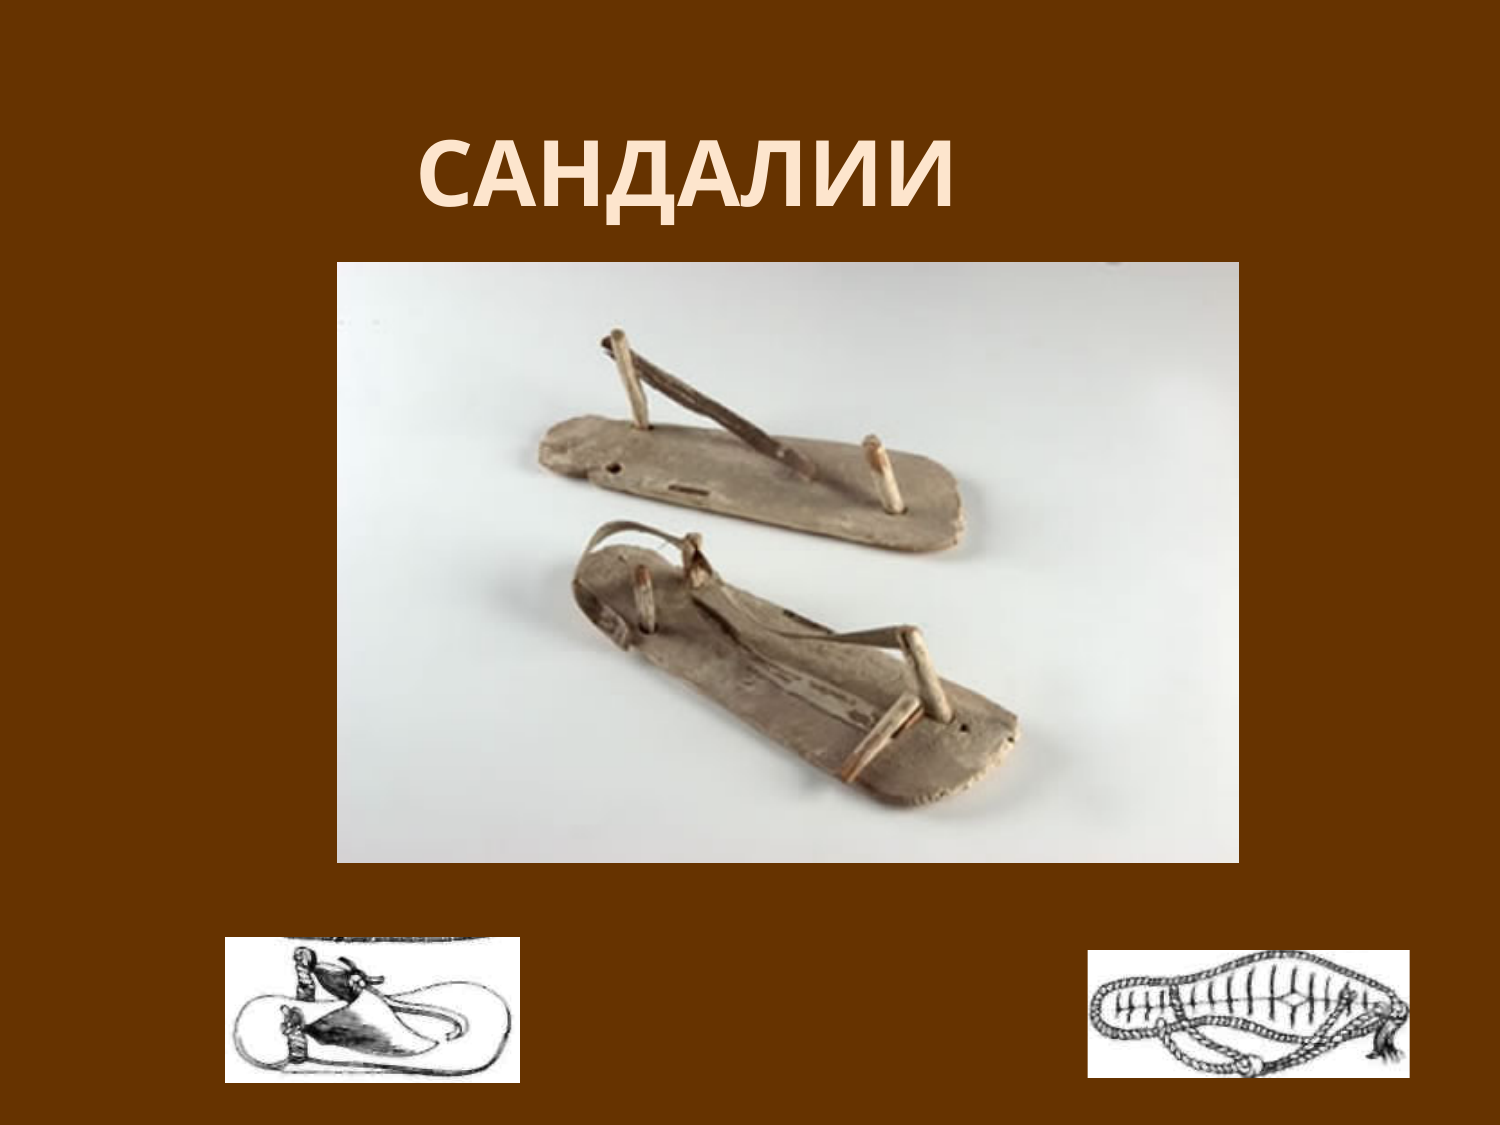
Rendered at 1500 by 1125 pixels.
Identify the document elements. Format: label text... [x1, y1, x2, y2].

picture [1086, 949, 1411, 1079]
picture [336, 261, 1239, 863]
picture [224, 936, 521, 1084]
title САНДАЛИИ [75, 45, 1300, 233]
